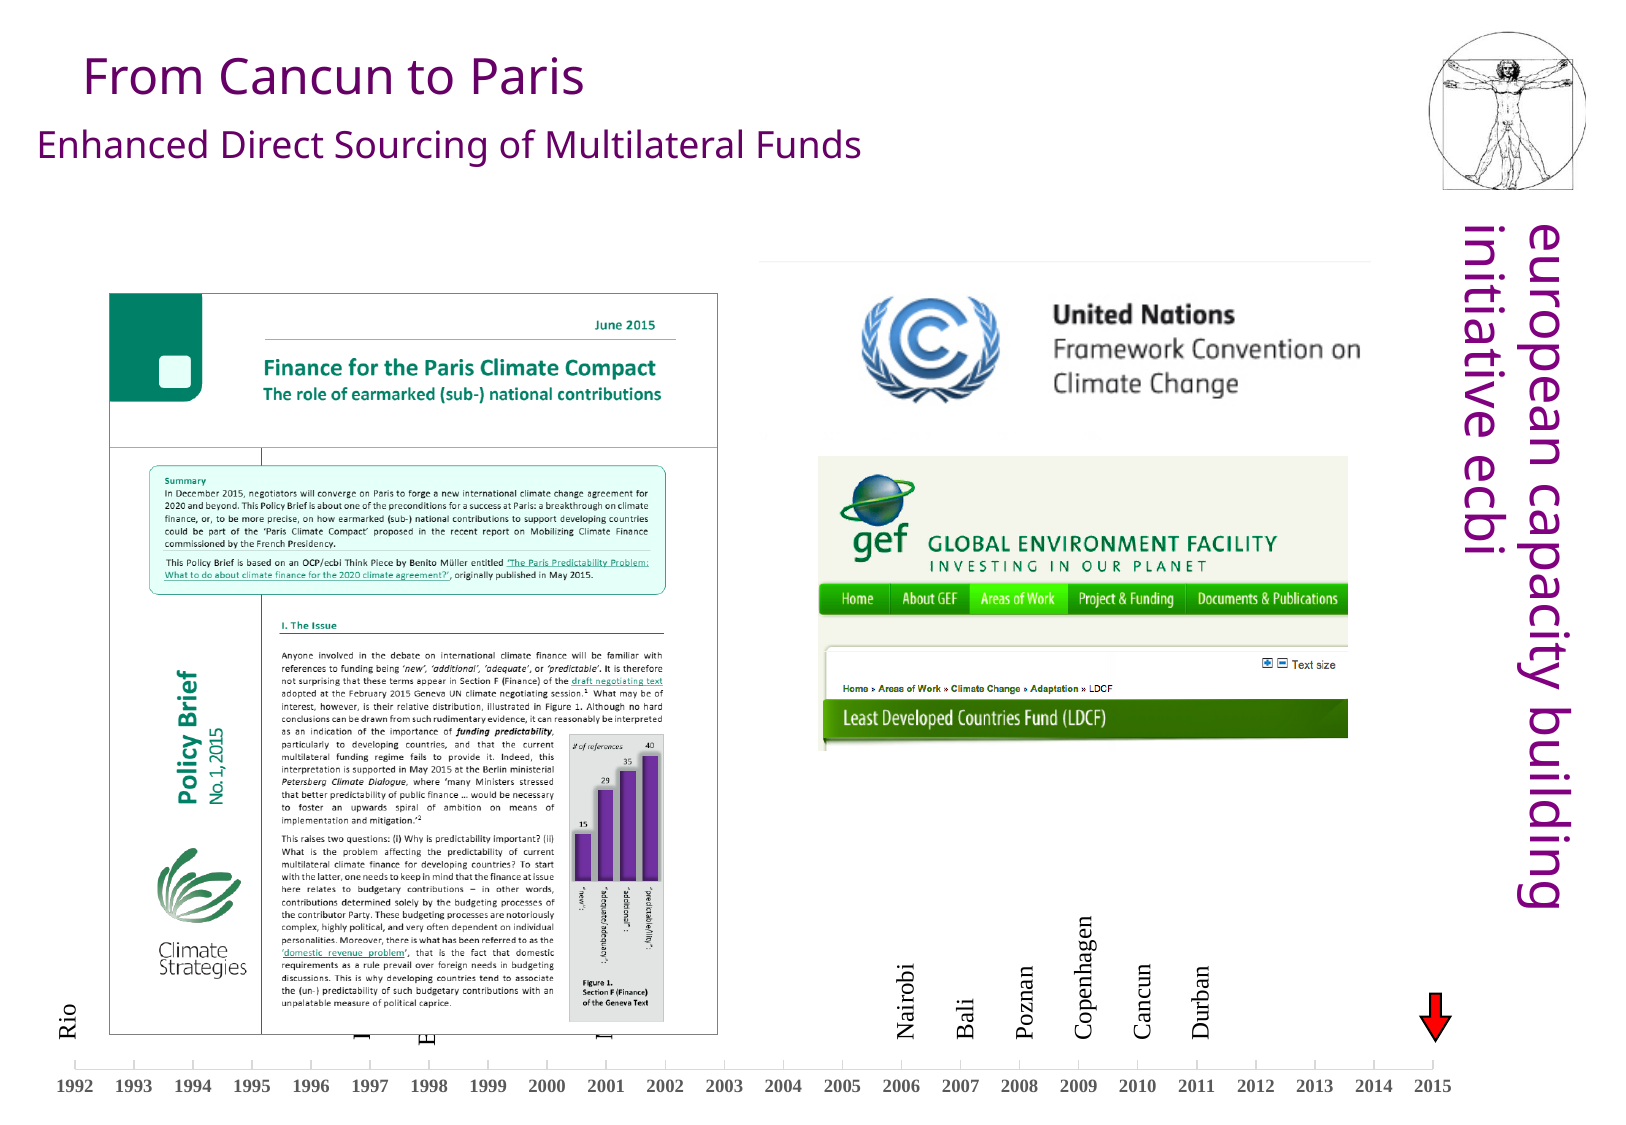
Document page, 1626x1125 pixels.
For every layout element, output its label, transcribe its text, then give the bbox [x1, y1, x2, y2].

text_box Copenhagen [1066, 911, 1097, 1011]
text_box Enhanced Direct Sourcing of Multilateral Funds [21, 113, 878, 174]
text_box [1429, 992, 1442, 1011]
text_box Rio [50, 910, 81, 1011]
text_box Durban [1183, 911, 1215, 1011]
text_box Nairobi [888, 910, 919, 1011]
chart [26, 1011, 1481, 1099]
text_box Cancun [1125, 910, 1156, 1011]
text_box Bali [948, 910, 979, 1011]
picture [759, 261, 1371, 441]
picture [1427, 31, 1586, 190]
text_box Poznan [1007, 910, 1038, 1011]
text_box From Cancun to Paris [68, 36, 1268, 112]
picture [109, 293, 718, 1035]
picture [818, 456, 1348, 751]
